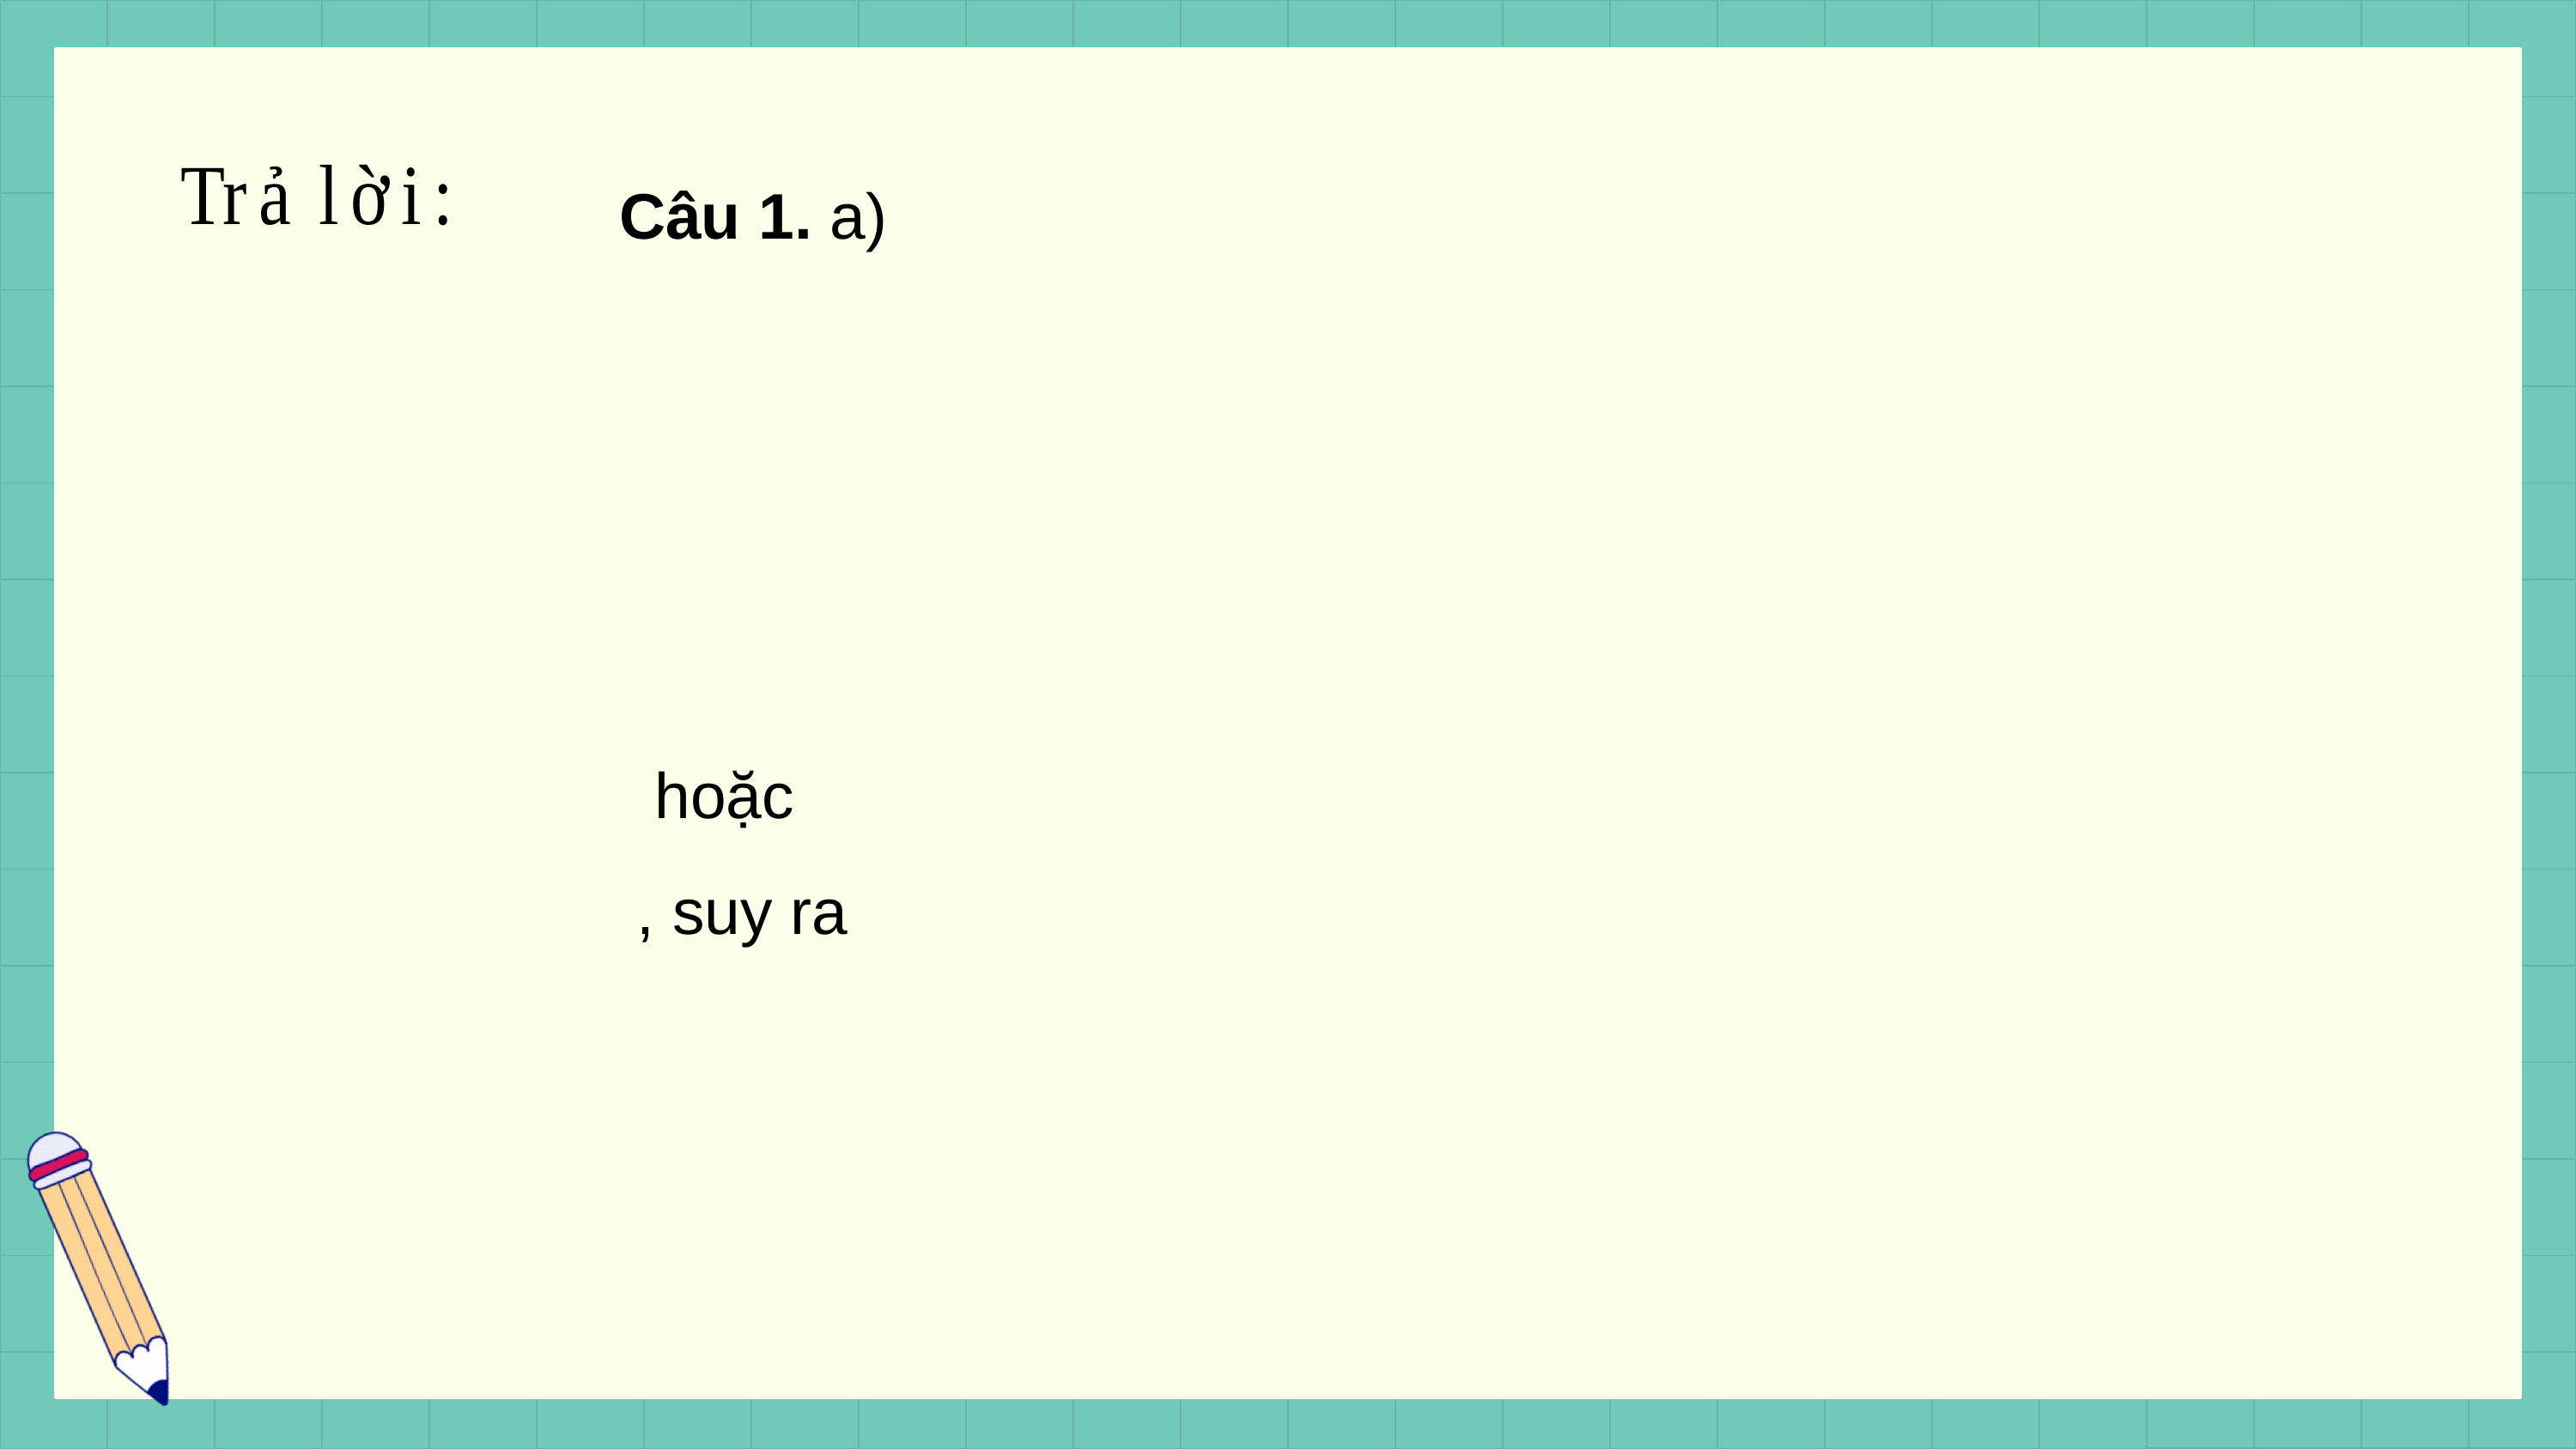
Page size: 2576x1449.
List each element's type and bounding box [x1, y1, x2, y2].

text_box [54, 47, 2522, 1399]
picture [19, 1118, 181, 1424]
